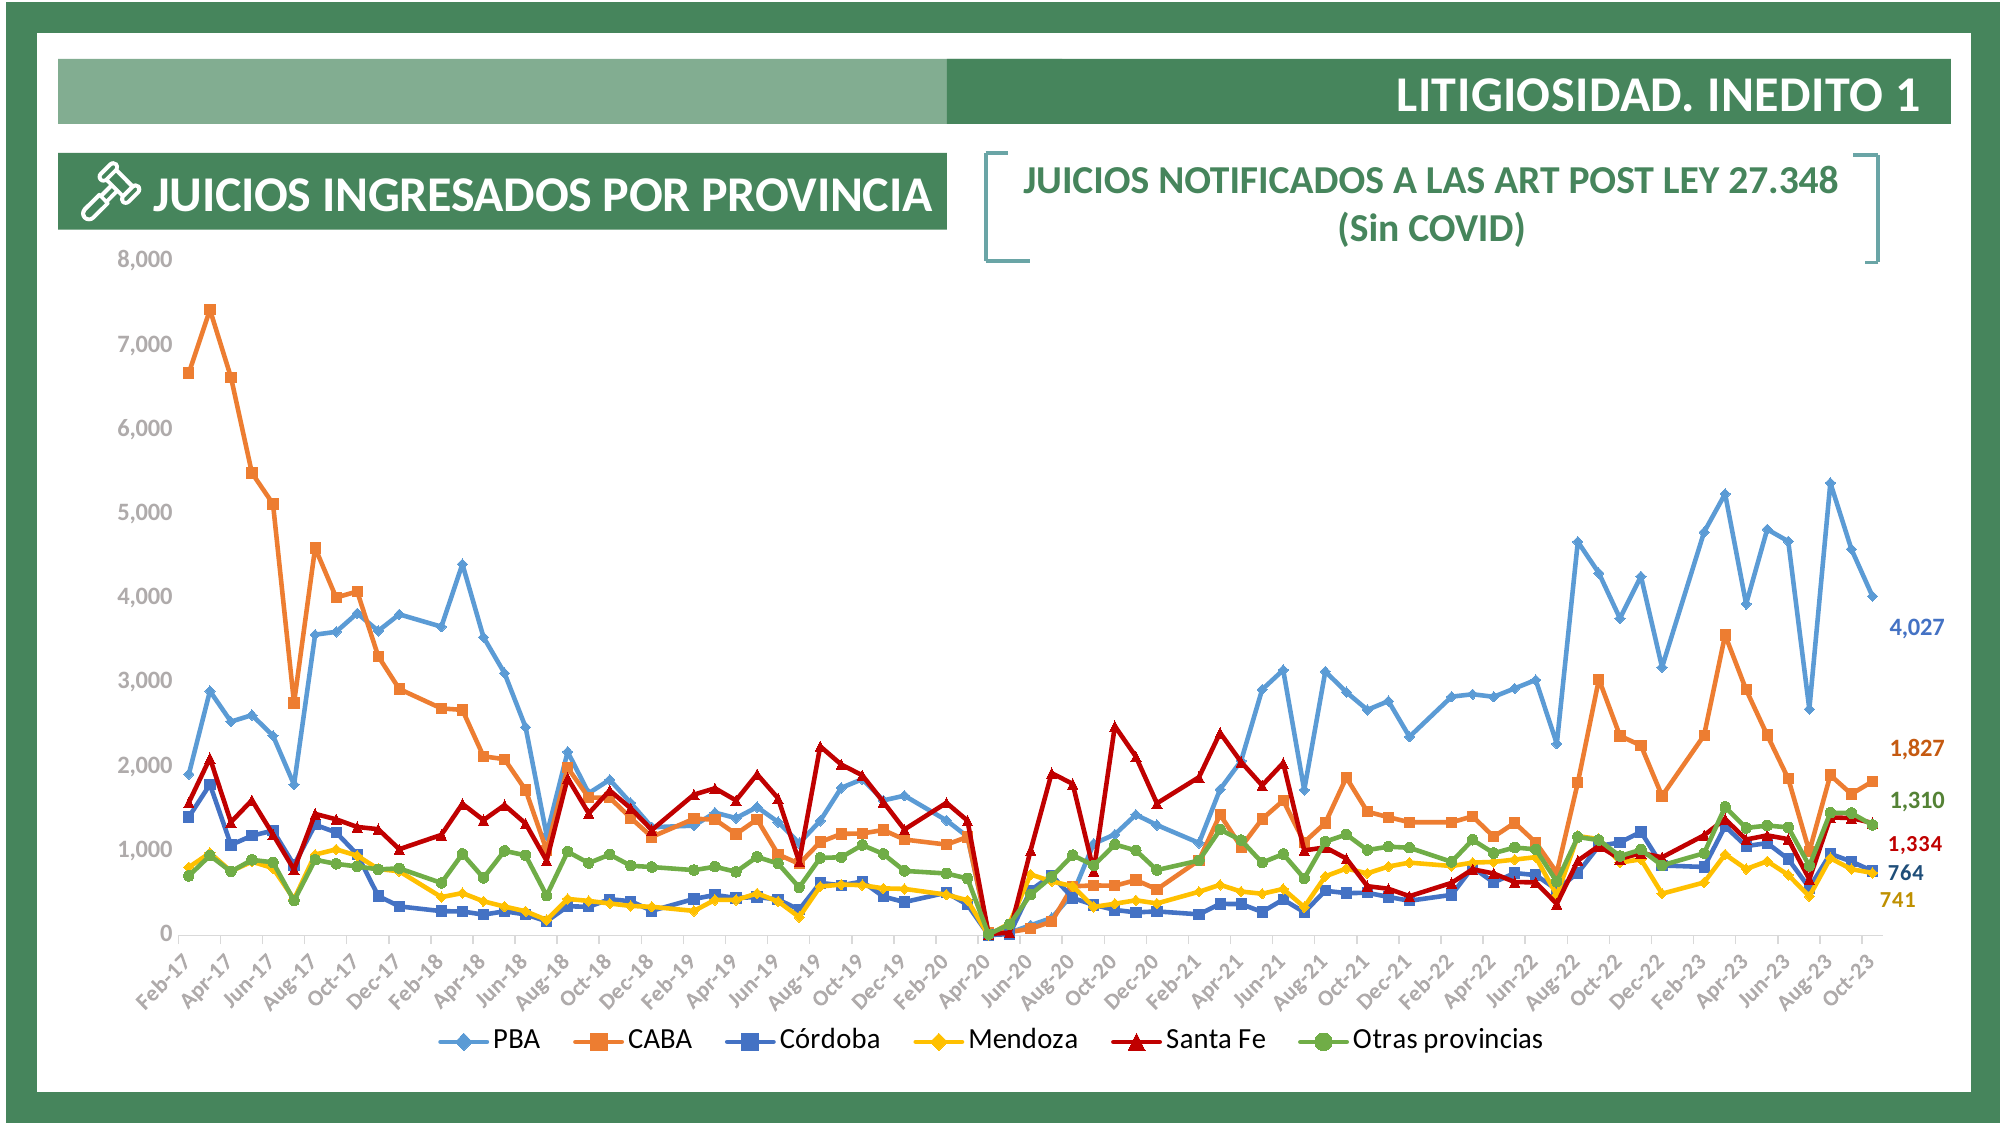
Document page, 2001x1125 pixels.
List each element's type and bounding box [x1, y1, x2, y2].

text_box [58, 58, 1951, 123]
chart [43, 123, 1951, 1066]
text_box [20, 17, 1988, 1108]
